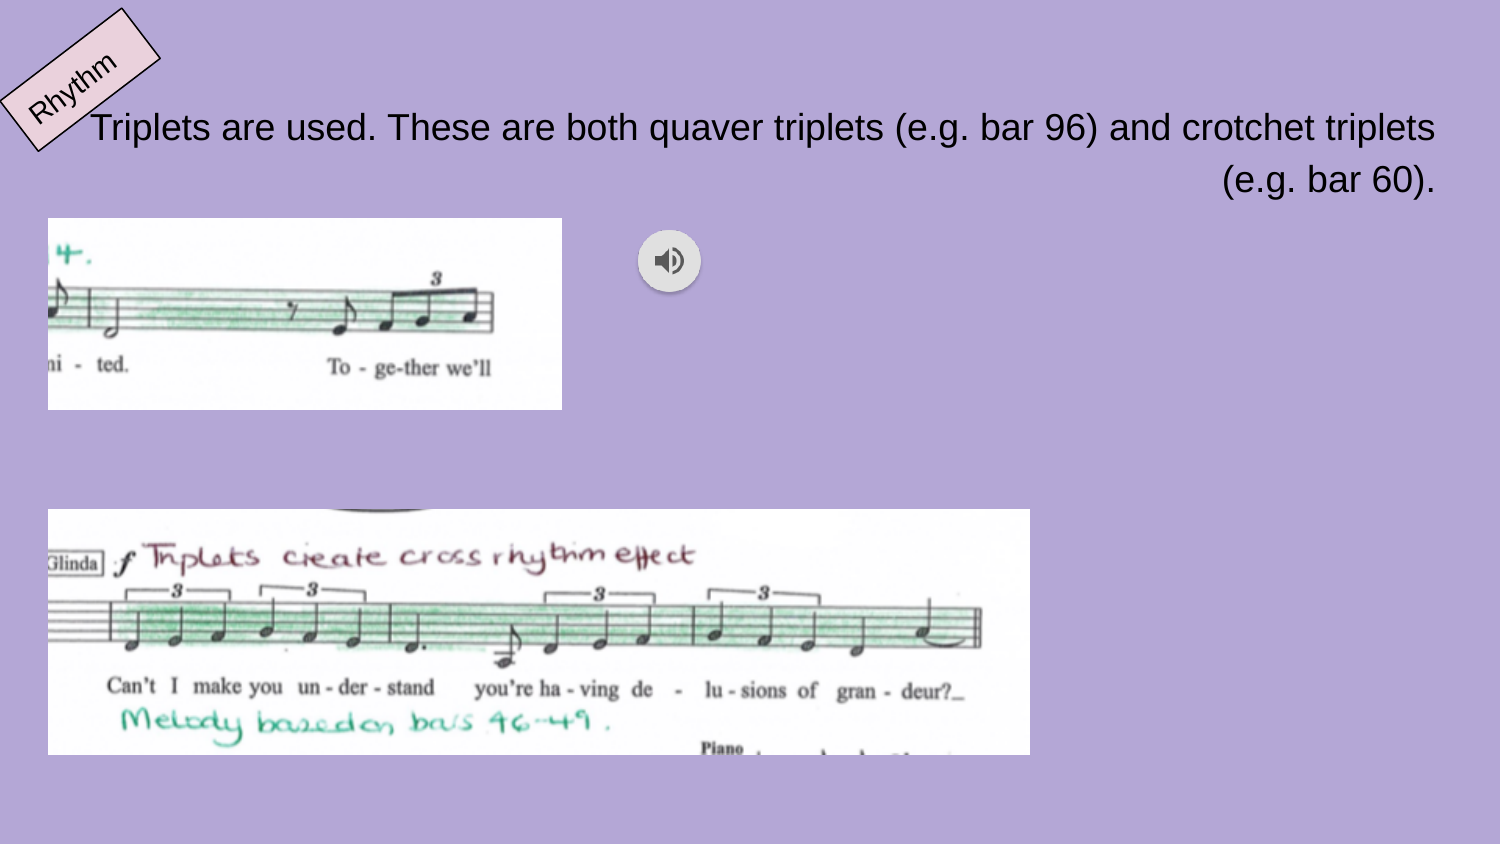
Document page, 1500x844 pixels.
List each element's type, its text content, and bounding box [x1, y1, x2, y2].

picture [48, 218, 562, 410]
picture [631, 222, 707, 299]
text_box Rhythm [0, 8, 161, 152]
text_box Triplets are used. These are both quaver triplets (e.g. bar 96) and crotchet triplets (e.g. bar 60). [48, 81, 1452, 224]
picture [48, 509, 1031, 756]
